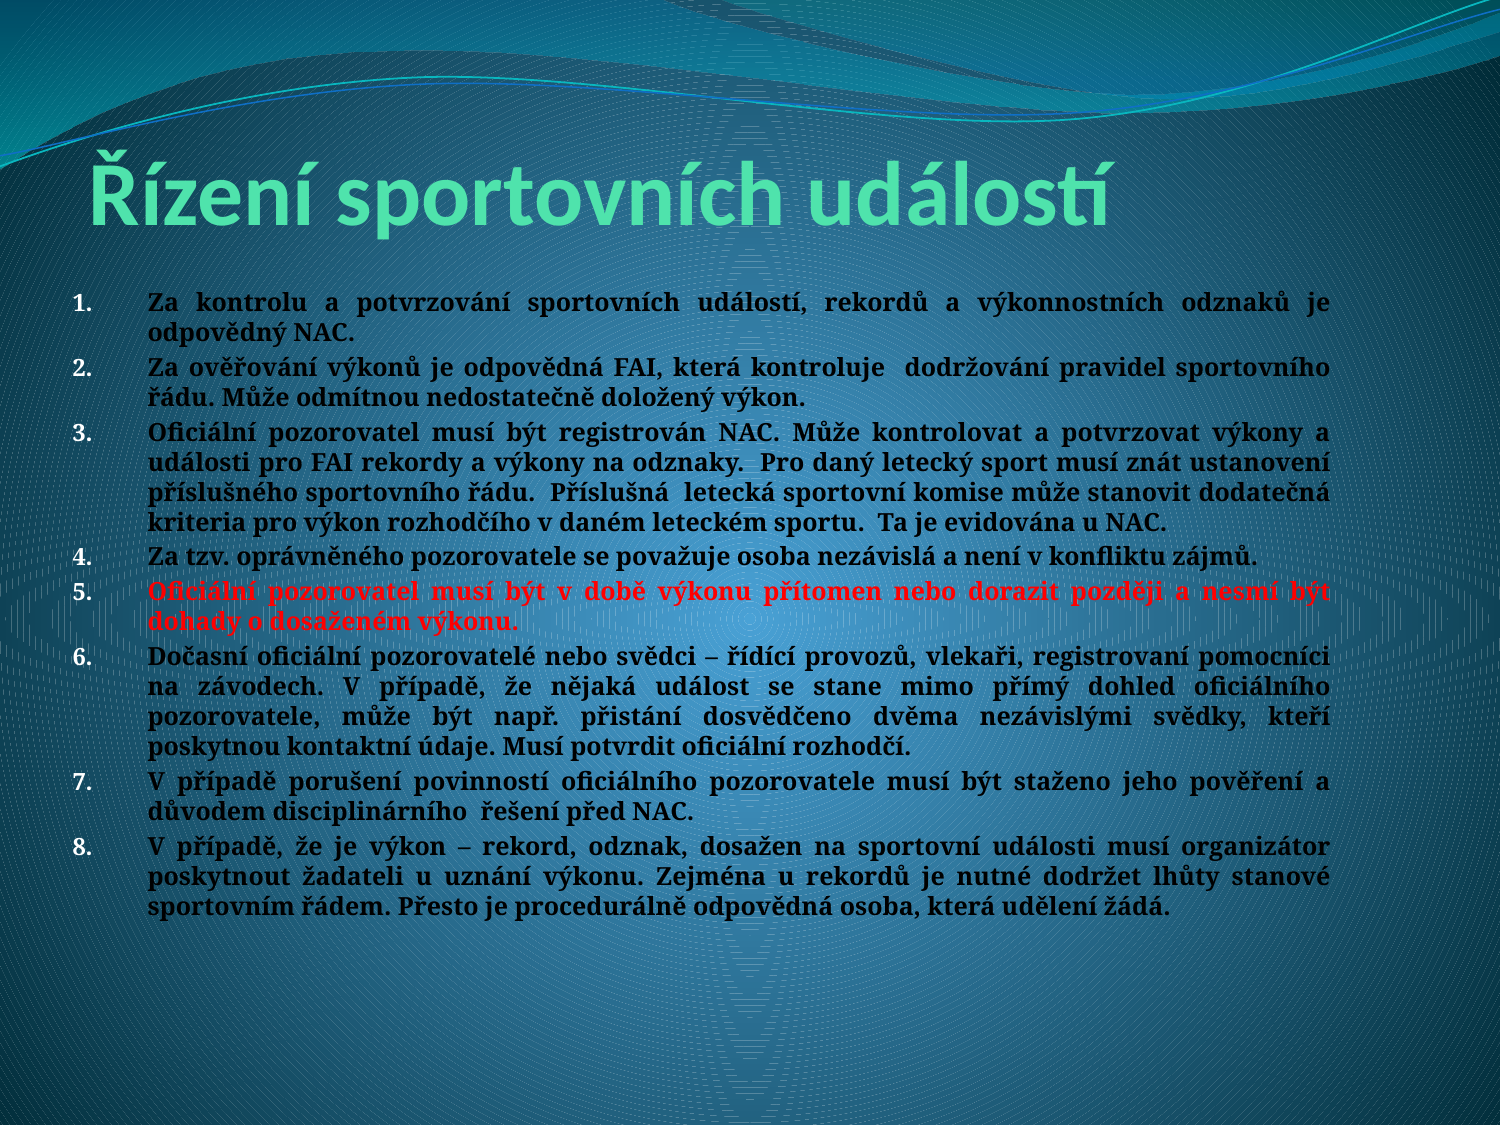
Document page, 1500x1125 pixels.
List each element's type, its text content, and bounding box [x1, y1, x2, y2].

title Řízení sportovních událostí [88, 78, 1364, 244]
list Za kontrolu a potvrzování sportovních událostí, rekordů a výkonnostních odznaků je odpovědný NAC. Za ověřování výkonů je odpovědná FAI, která kontroluje dodržování pravidel sportovního řádu. Může odmítnou nedostatečně doložený výkon. Oficiální pozorovatel musí být registrován NAC. Může kontrolovat a potvrzovat výkony a události pro FAI rekordy a výkony na odznaky. Pro daný letecký sport musí znát ustanovení příslušného sportovního řádu. Příslušná letecká sportovní komise může stanovit dodatečná kriteria pro výkon rozhodčího v daném leteckém sportu. Ta je evidována u NAC. Za tzv. oprávněného pozorovatele se považuje osoba nezávislá a není v konfliktu zájmů. Oficiální pozorovatel musí být v době výkonu přítomen nebo dorazit později a nesmí být dohady o dosaženém výkonu. Dočasní oficiální pozorovatelé nebo svědci – řídící provozů, vlekaři, registrovaní pomocníci na závodech. V případě, že nějaká událost se stane mimo přímý dohled oficiálního pozorovatele, může být např. přistání dosvědčeno dvěma nezávislými svědky, kteří poskytnou kontaktní údaje. Musí potvrdit oficiální rozhodčí. V případě porušení povinností oficiálního pozorovatele musí být staženo jeho pověření a důvodem disciplinárního řešení před NAC. V případě, že je výkon – rekord, odznak, dosažen na sportovní události musí organizátor poskytnout žadateli u uznání výkonu. Zejména u rekordů je nutné dodržet lhůty stanové sportovním řádem. Přesto je procedurálně odpovědná osoba, která udělení žádá. [64, 278, 1340, 799]
